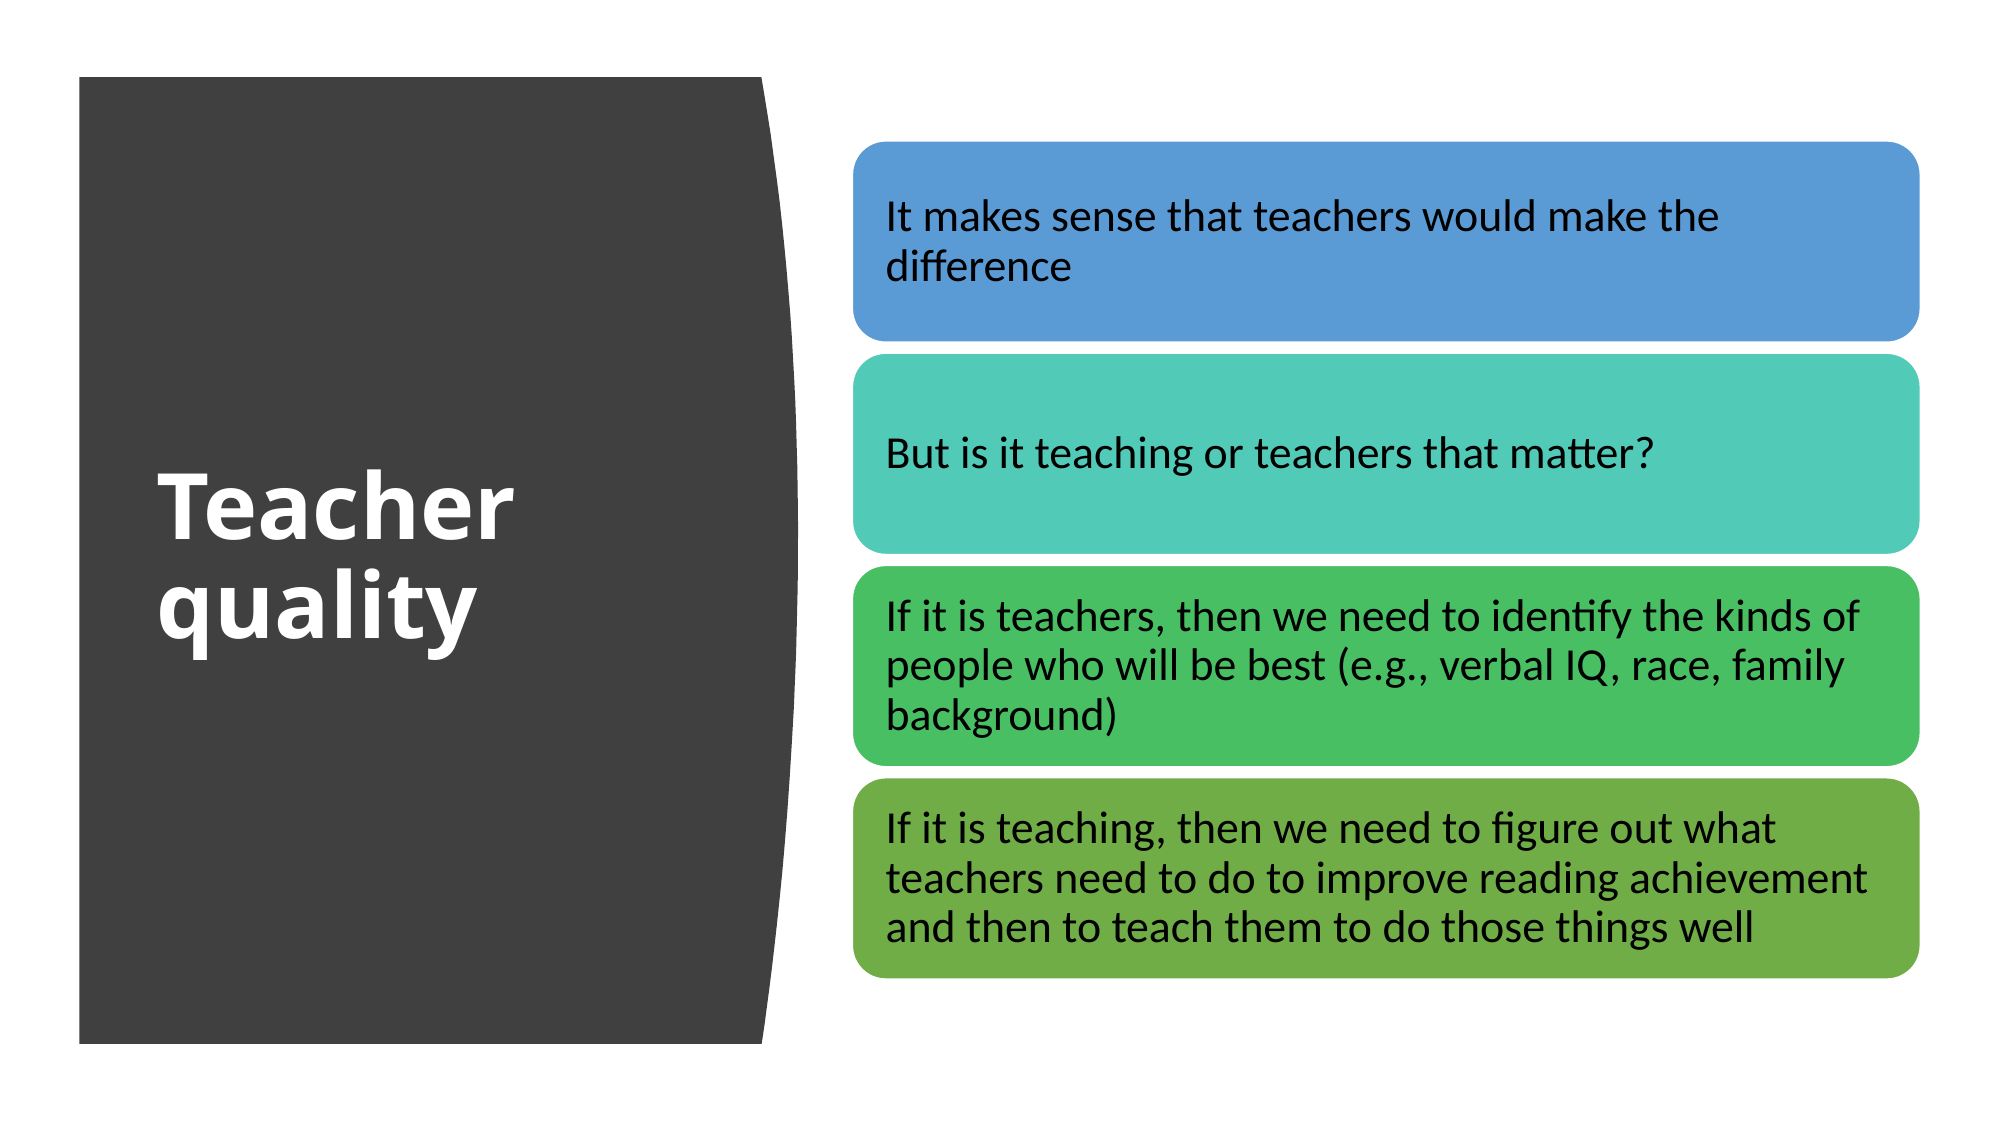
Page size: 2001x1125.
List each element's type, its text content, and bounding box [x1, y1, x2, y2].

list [852, 77, 1921, 1043]
text_box [78, 76, 800, 1045]
title Teacher quality [141, 166, 702, 953]
